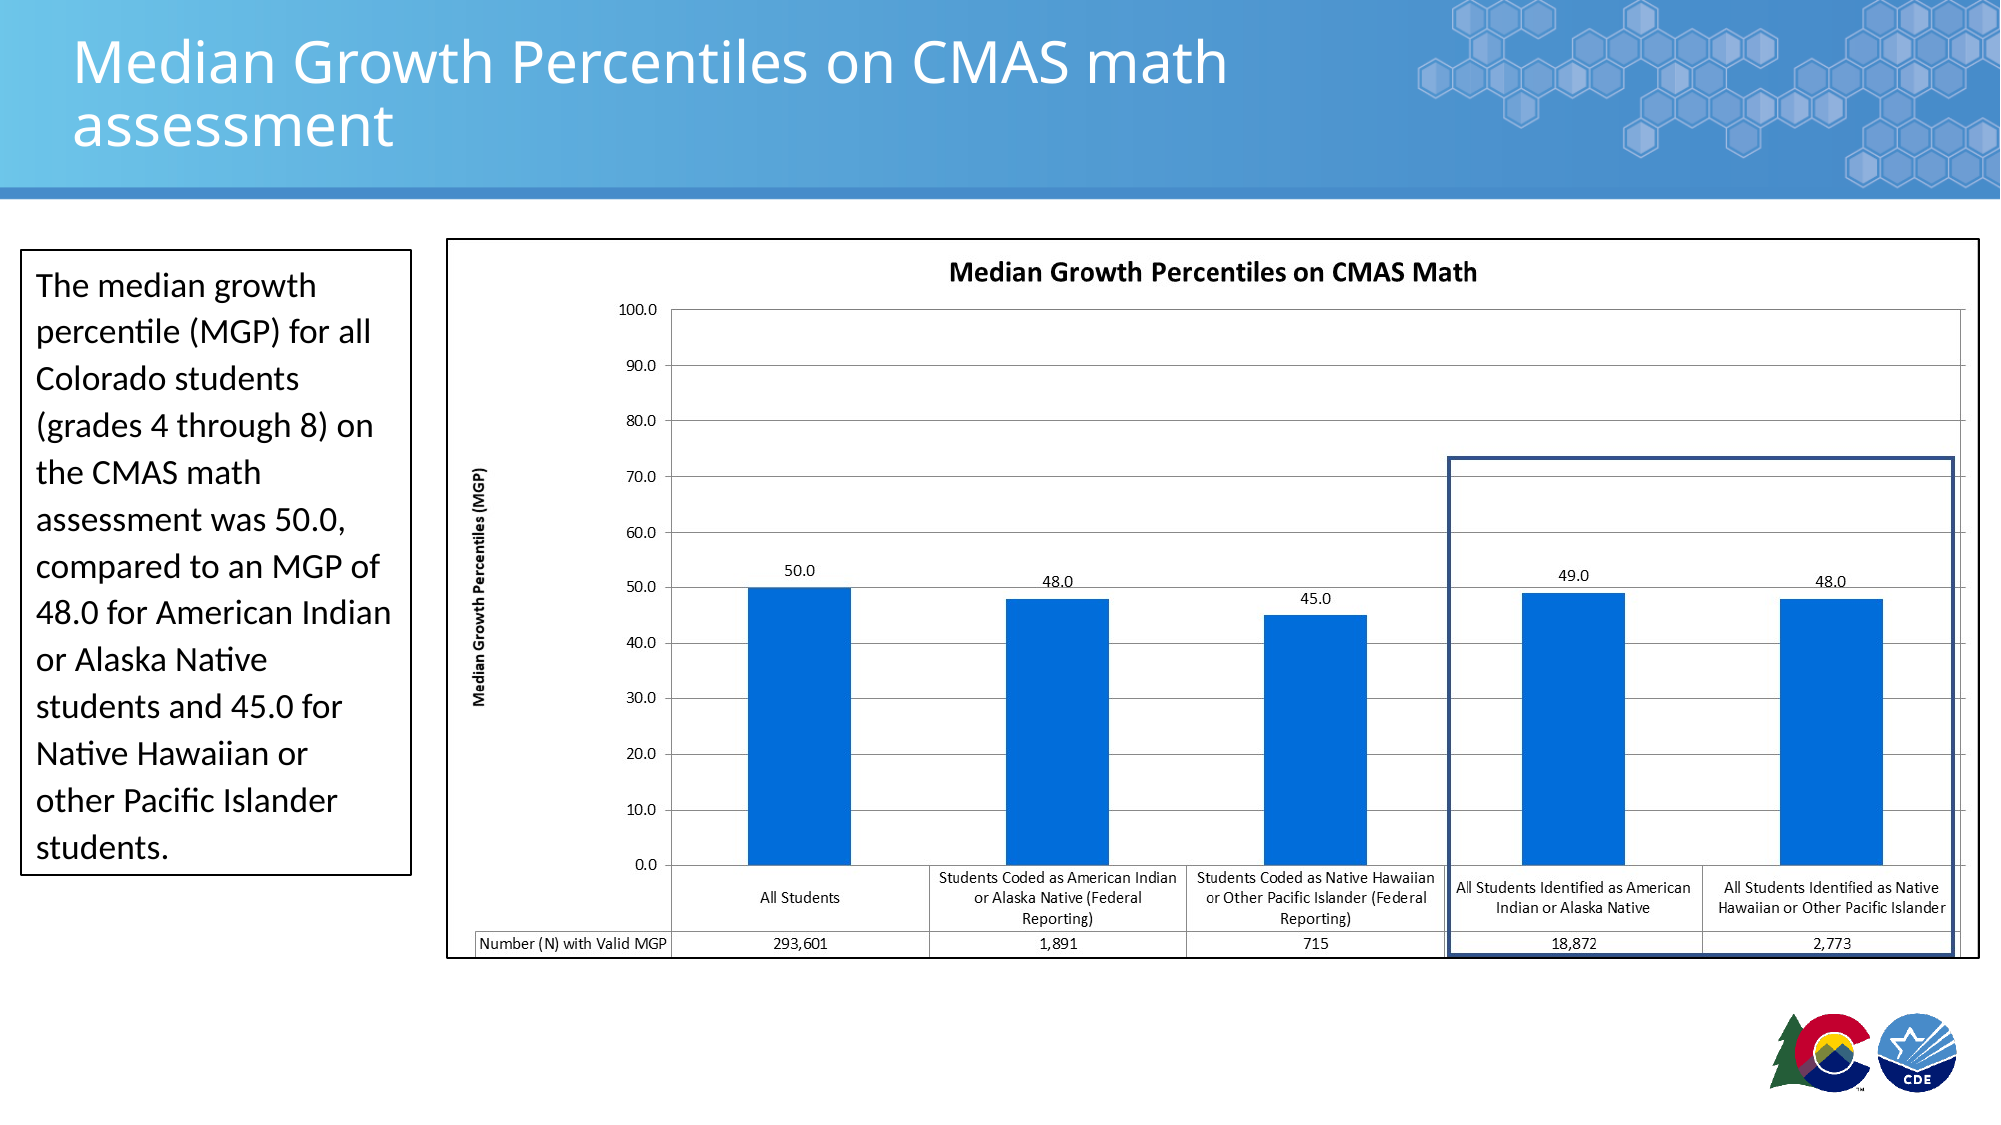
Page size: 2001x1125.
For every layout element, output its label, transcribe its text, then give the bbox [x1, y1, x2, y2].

title Median Growth Percentiles on CMAS math assessment [72, 33, 1396, 182]
list The median growth percentile (MGP) for all Colorado students (grades 4 through 8) on the CMAS math assessment was 50.0, compared to an MGP of 48.0 for American Indian or Alaska Native students and 45.0 for Native Hawaiian or other Pacific Islander students. [20, 249, 411, 876]
picture [1768, 1012, 1957, 1093]
picture [447, 239, 1978, 958]
picture [0, 0, 2000, 200]
